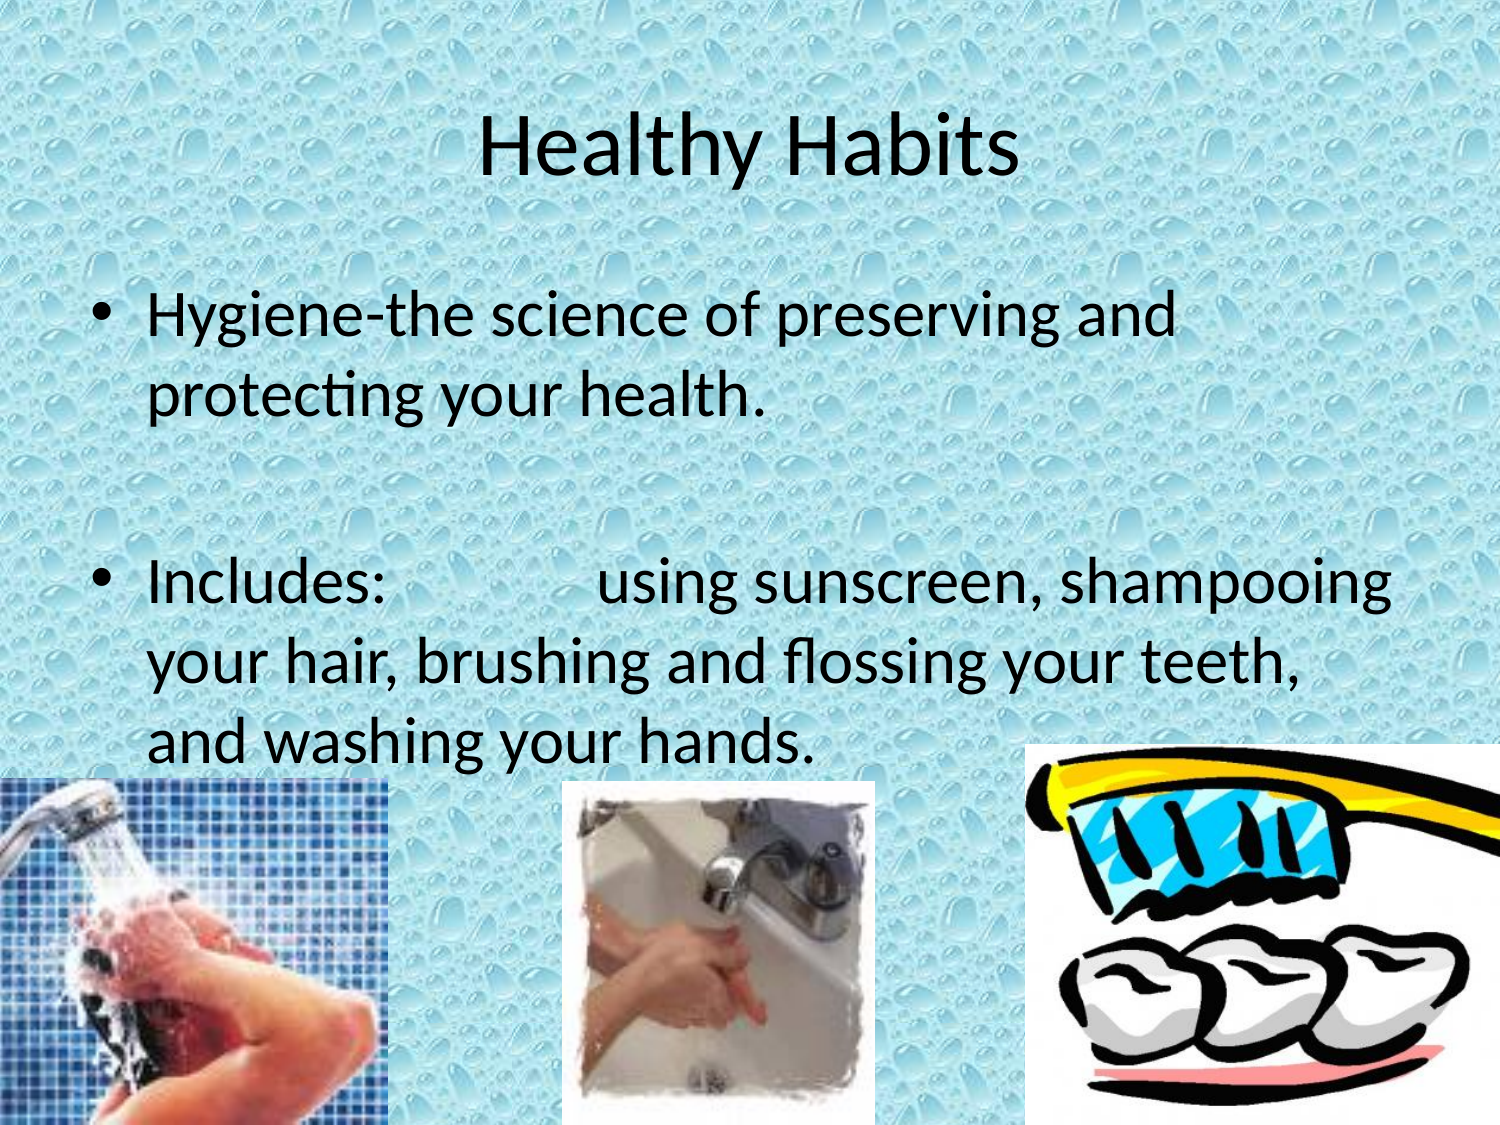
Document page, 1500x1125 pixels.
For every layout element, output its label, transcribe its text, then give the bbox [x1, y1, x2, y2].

title Healthy Habits [75, 45, 1425, 233]
list Hygiene-the science of preserving and protecting your health. Includes: using sunscreen, shampooing your hair, brushing and flossing your teeth, and washing your hands. [75, 262, 1425, 1005]
picture [0, 0, 1500, 1125]
